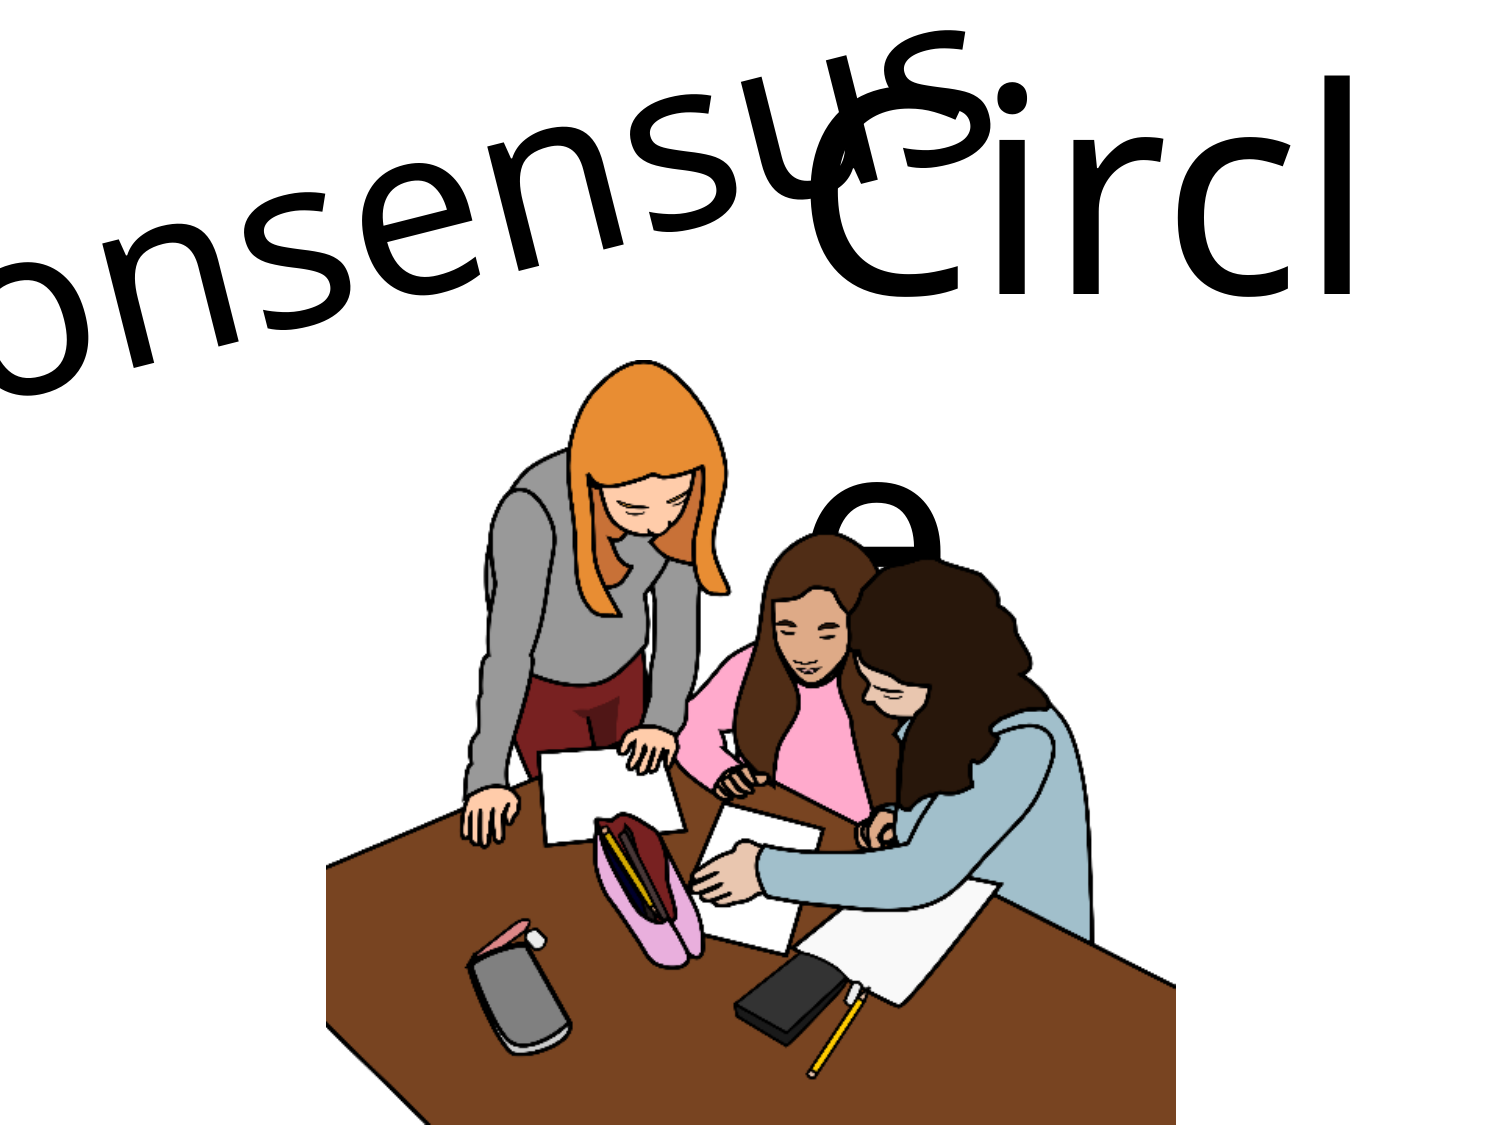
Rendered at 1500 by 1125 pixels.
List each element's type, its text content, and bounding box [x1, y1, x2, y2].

text_box Consensus [0, 0, 1038, 460]
text_box Circle [778, 0, 1449, 705]
picture [326, 360, 1176, 1125]
